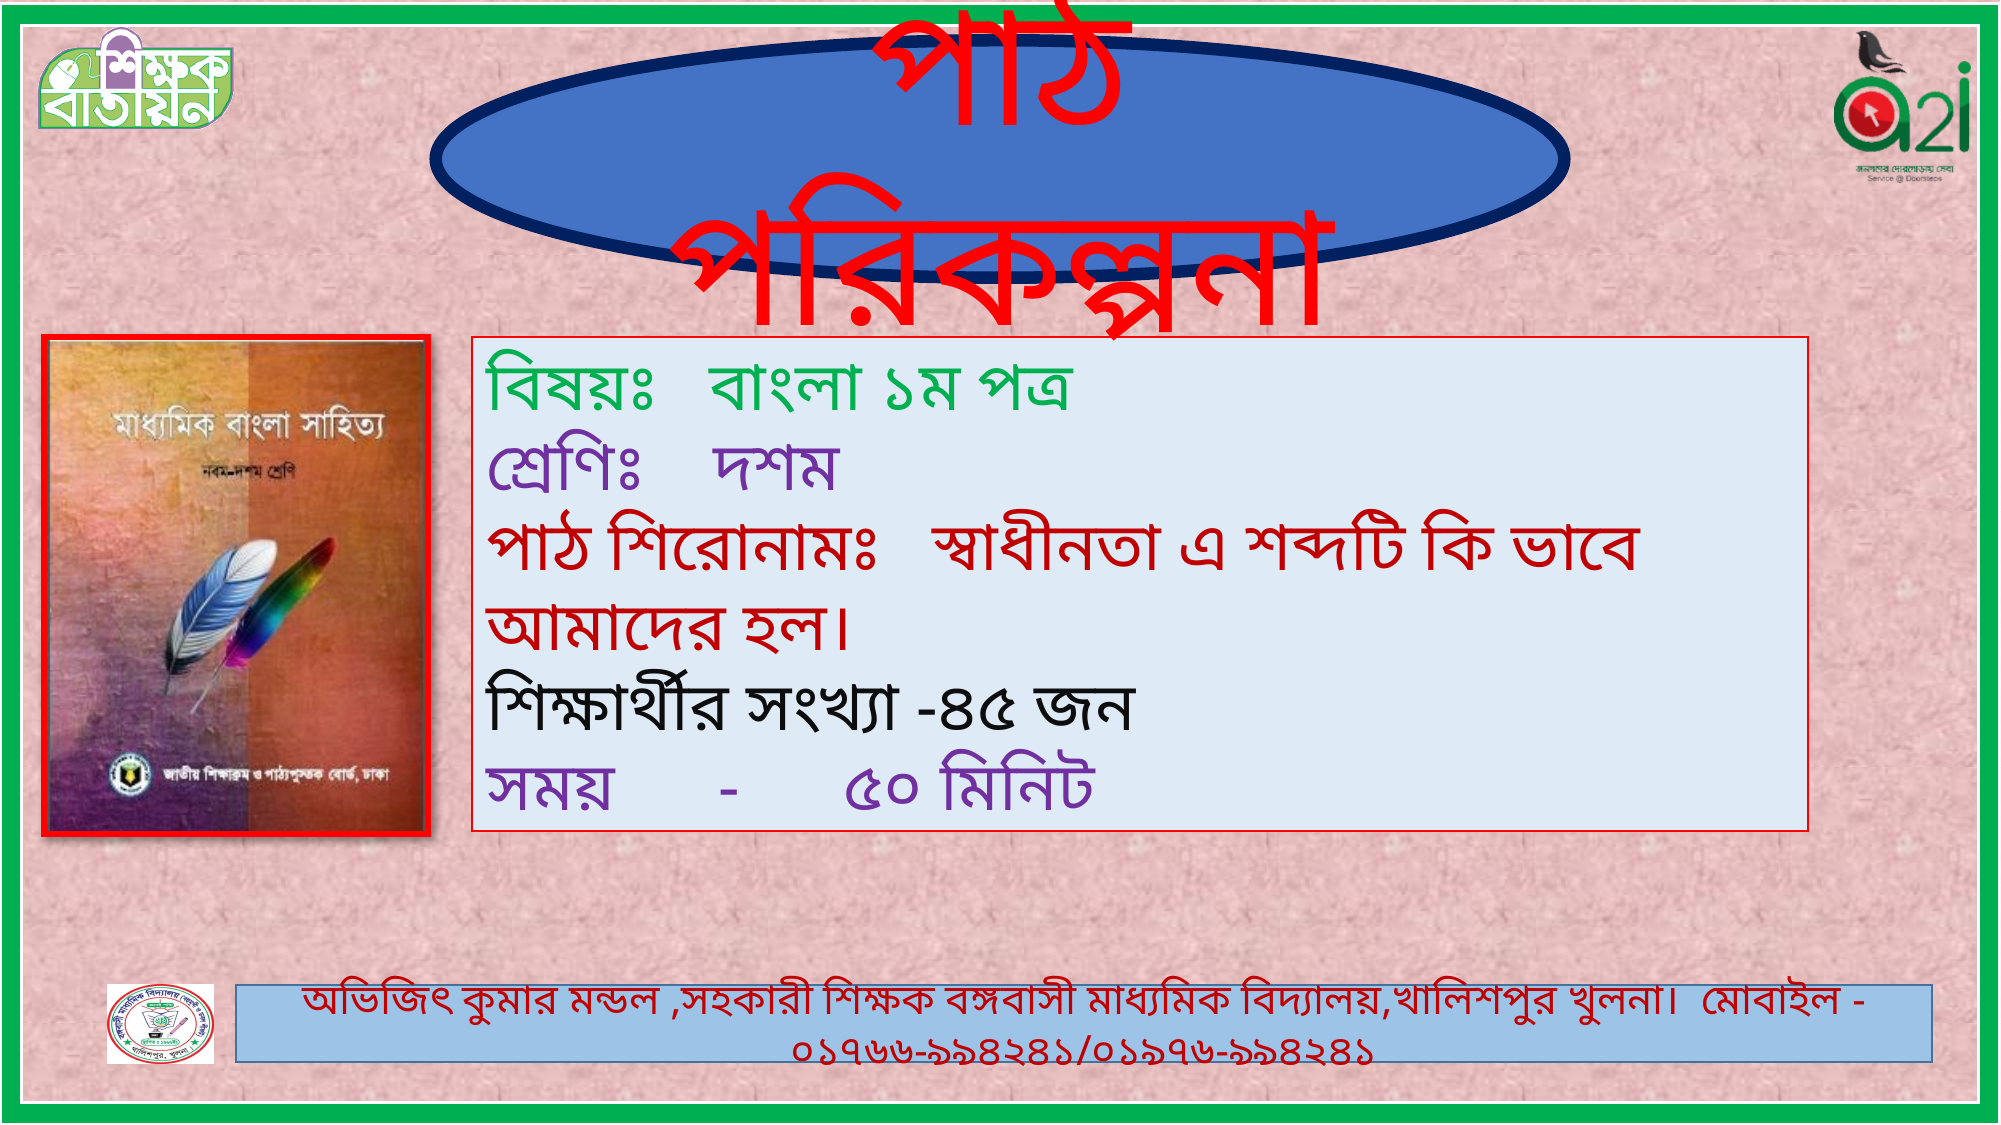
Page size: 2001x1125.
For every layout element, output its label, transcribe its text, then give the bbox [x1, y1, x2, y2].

text_box [0, 2, 2000, 1125]
picture [0, 0, 2001, 1125]
text_box অভিজিৎ কুমার মন্ডল ,সহকারী শিক্ষক বঙ্গবাসী মাধ্যমিক বিদ্যালয়,খালিশপুর খুলনা। মোবাইল -০১৭৬৬-৯৯৪২৪১/০১৯৭৬-৯৯৪২৪১ [235, 984, 1933, 1063]
picture [23, 21, 1977, 1101]
text_box বিষয়ঃ বাংলা ১ম পত্র শ্রেণিঃ দশম পাঠ শিরোনামঃ স্বাধীনতা এ শব্দটি কি ভাবে আমাদের হল। শিক্ষার্থীর সংখ্যা -৪৫ জন সময় - ৫০ মিনিট [471, 336, 1809, 832]
text_box পাঠ পরিকল্পনা [435, 39, 1565, 279]
